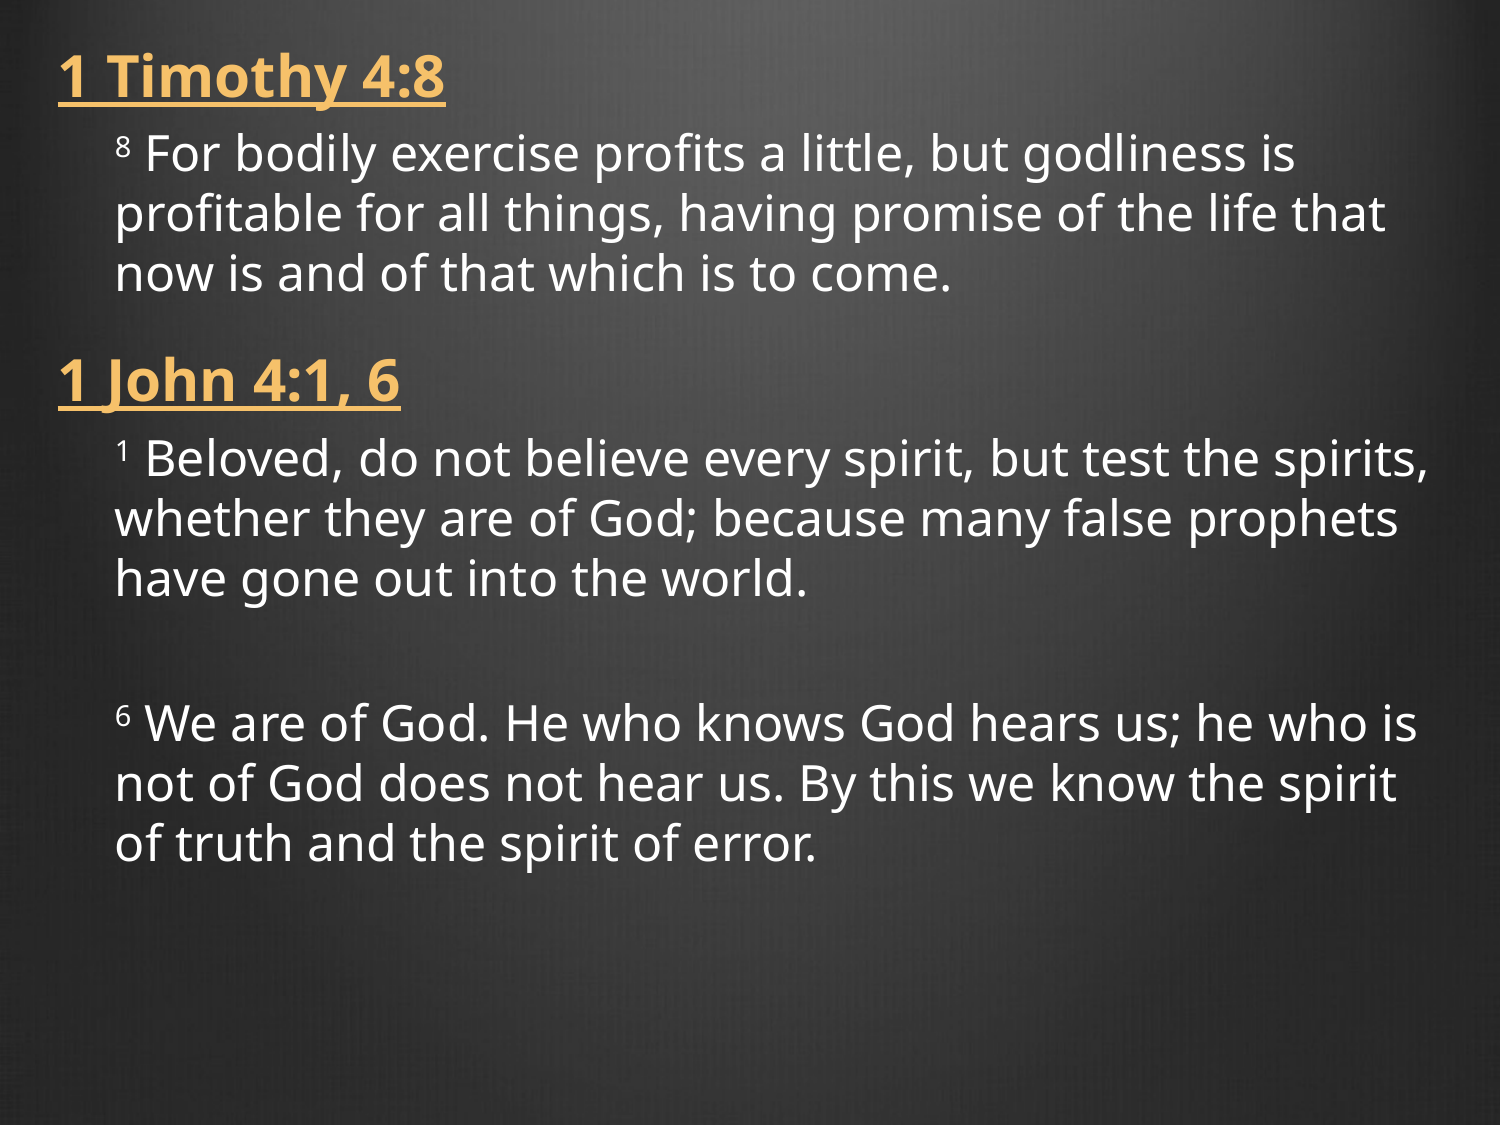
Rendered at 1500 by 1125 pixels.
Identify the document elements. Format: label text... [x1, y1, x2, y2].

list 1 Timothy 4:8 8 For bodily exercise profits a little, but godliness is profitable for all things, having promise of the life that now is and of that which is to come. 1 John 4:1, 6 1 Beloved, do not believe every spirit, but test the spirits, whether they are of God; because many false prophets have gone out into the world. 6 We are of God. He who knows God hears us; he who is not of God does not hear us. By this we know the spirit of truth and the spirit of error. [42, 32, 1461, 1087]
